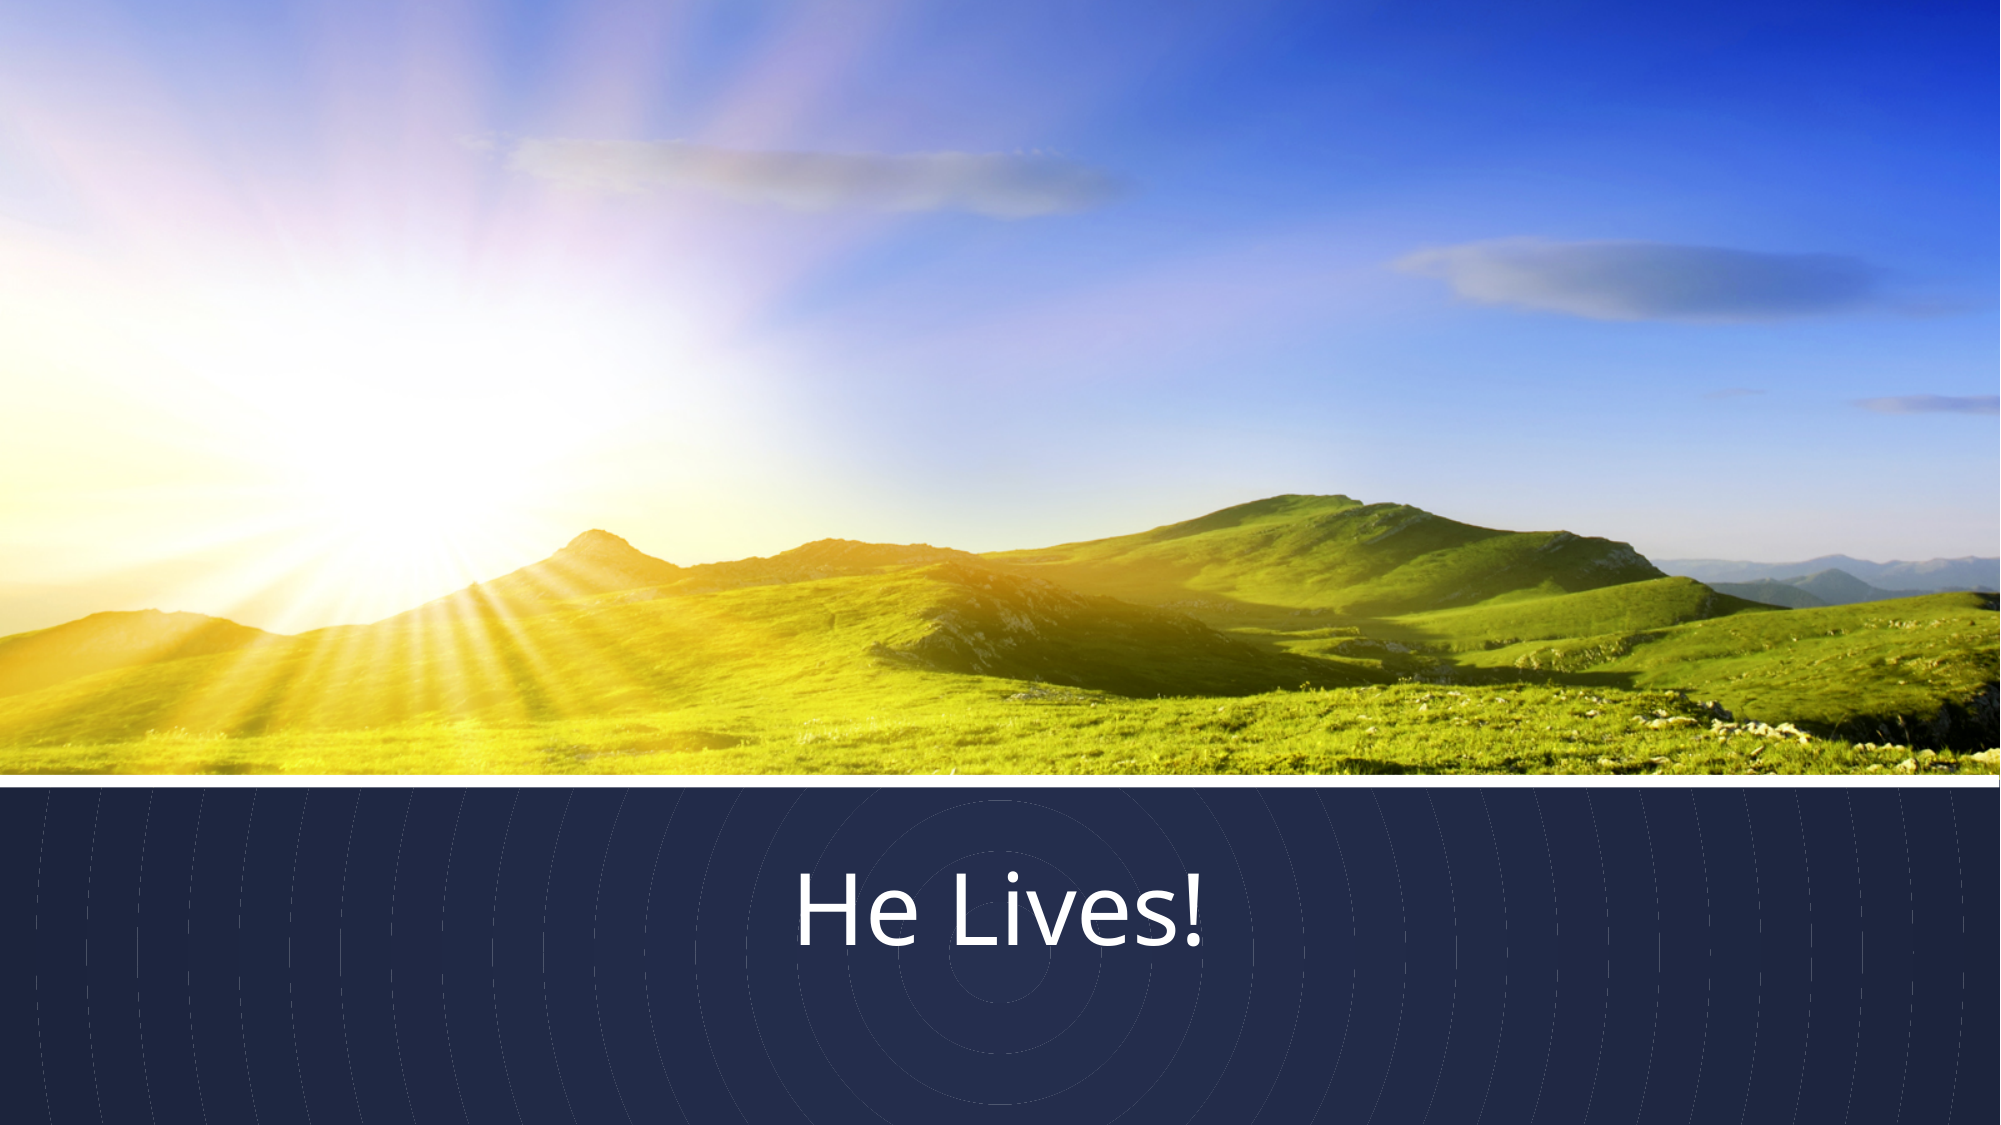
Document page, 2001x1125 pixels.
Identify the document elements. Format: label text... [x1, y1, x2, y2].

title He Lives! [249, 787, 1750, 975]
picture [0, 0, 2000, 774]
